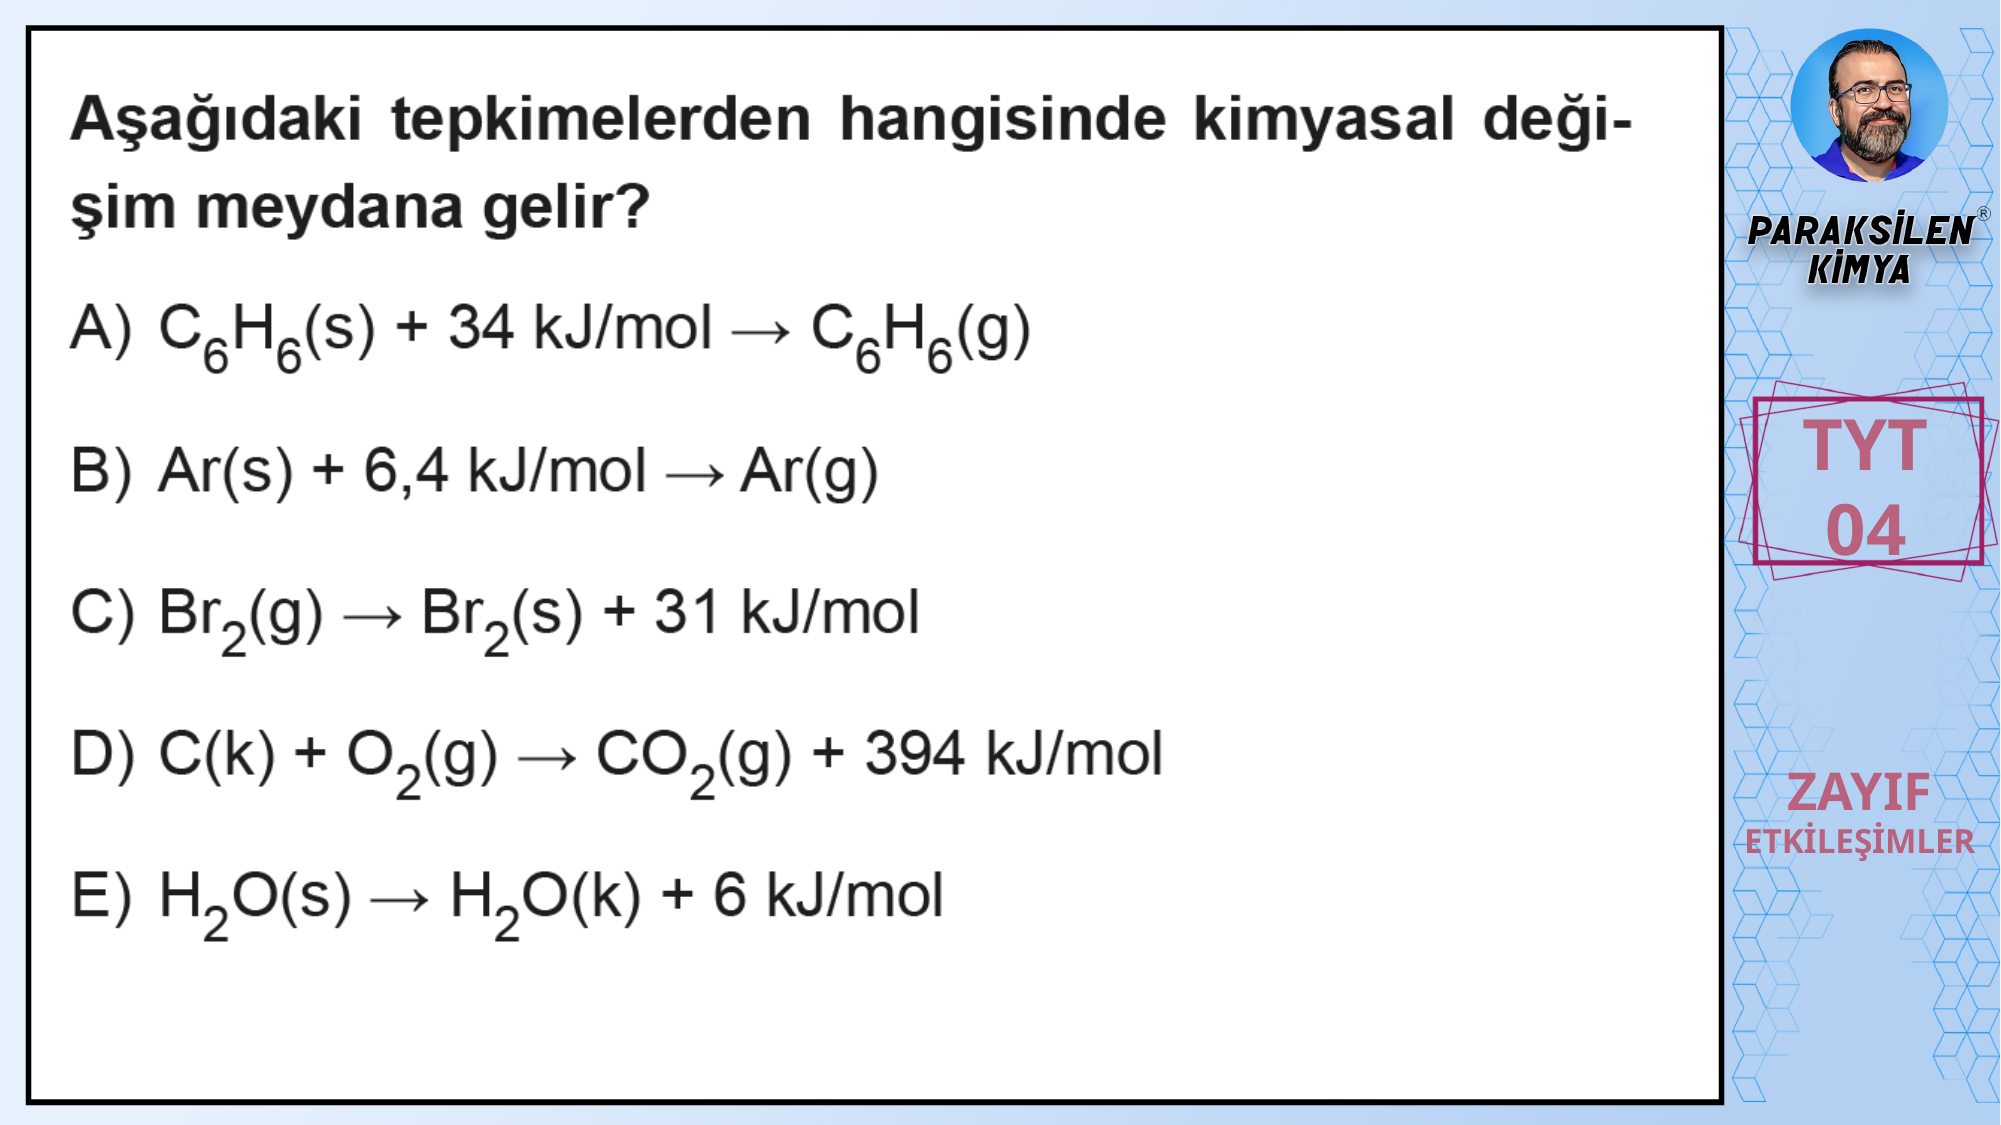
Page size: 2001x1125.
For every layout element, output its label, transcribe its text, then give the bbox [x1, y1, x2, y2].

text_box TYT 04 [1755, 392, 1977, 577]
picture [0, 0, 2001, 1125]
text_box ZAYIF ETKİLEŞİMLER [1719, 750, 2000, 868]
